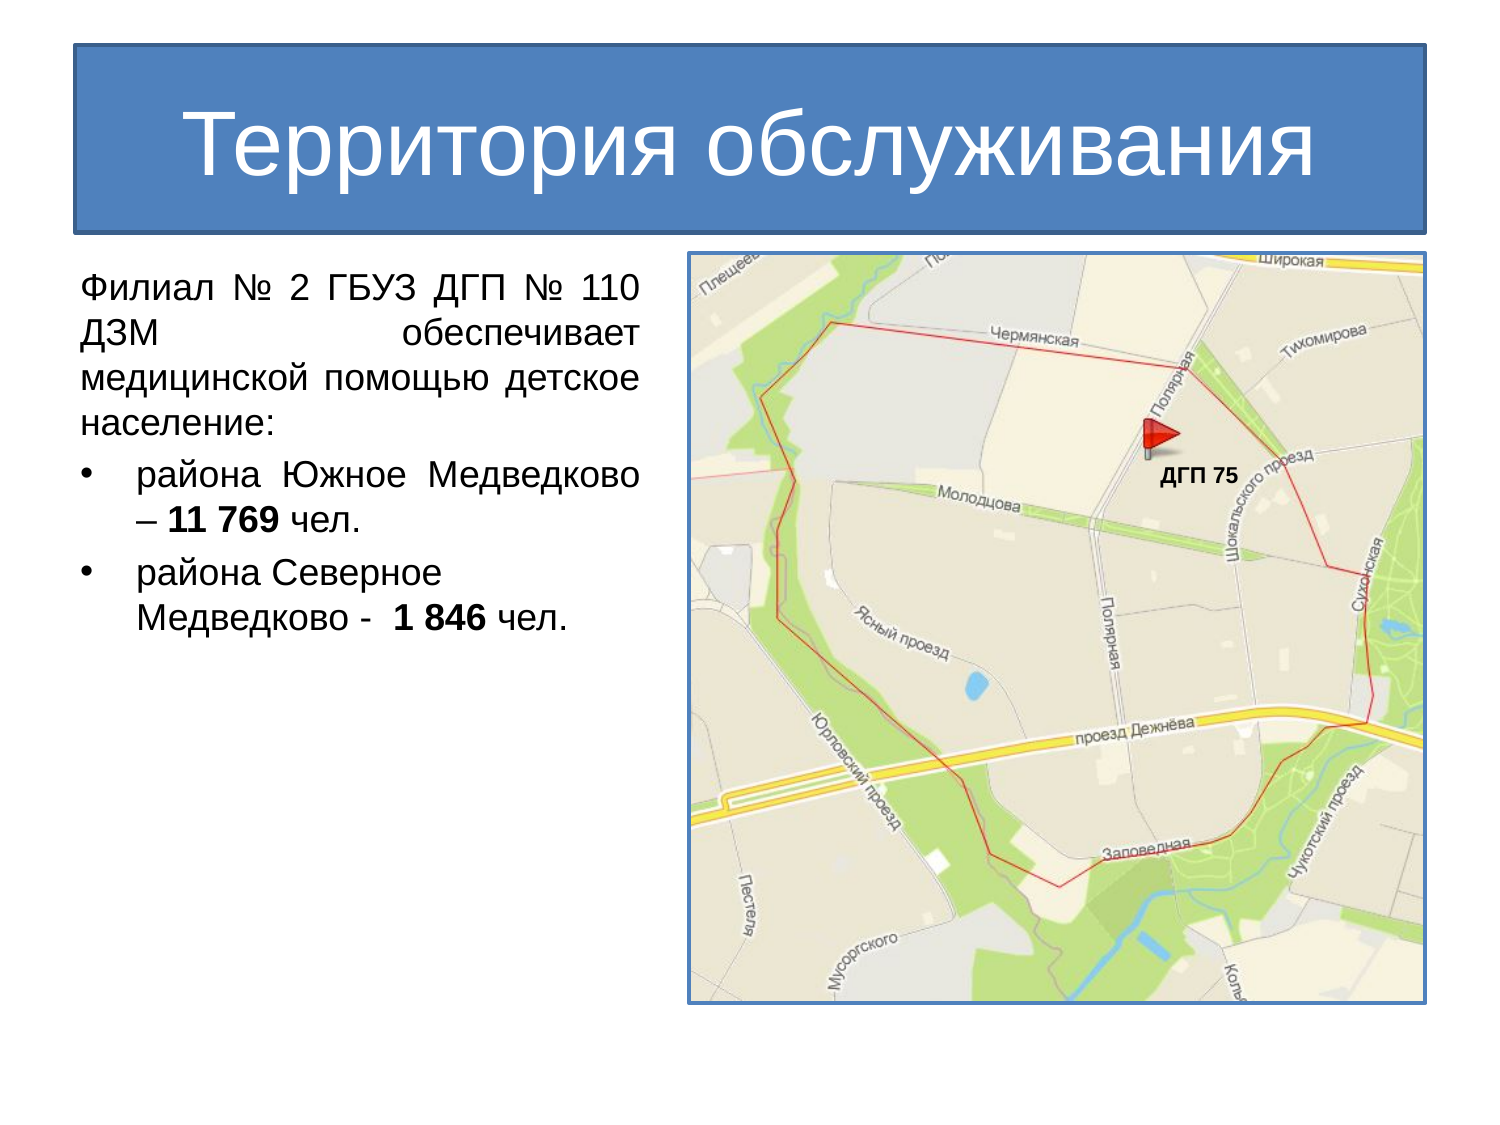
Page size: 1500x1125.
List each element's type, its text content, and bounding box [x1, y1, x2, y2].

picture [690, 255, 1424, 1002]
title Территория обслуживания [73, 43, 1427, 235]
list Филиал № 2 ГБУЗ ДГП № 110 ДЗМ обеспечивает медицинской помощью детское население: района Южное Медведково – 11 769 чел. района Северное Медведково - 1 846 чел. [64, 255, 656, 705]
